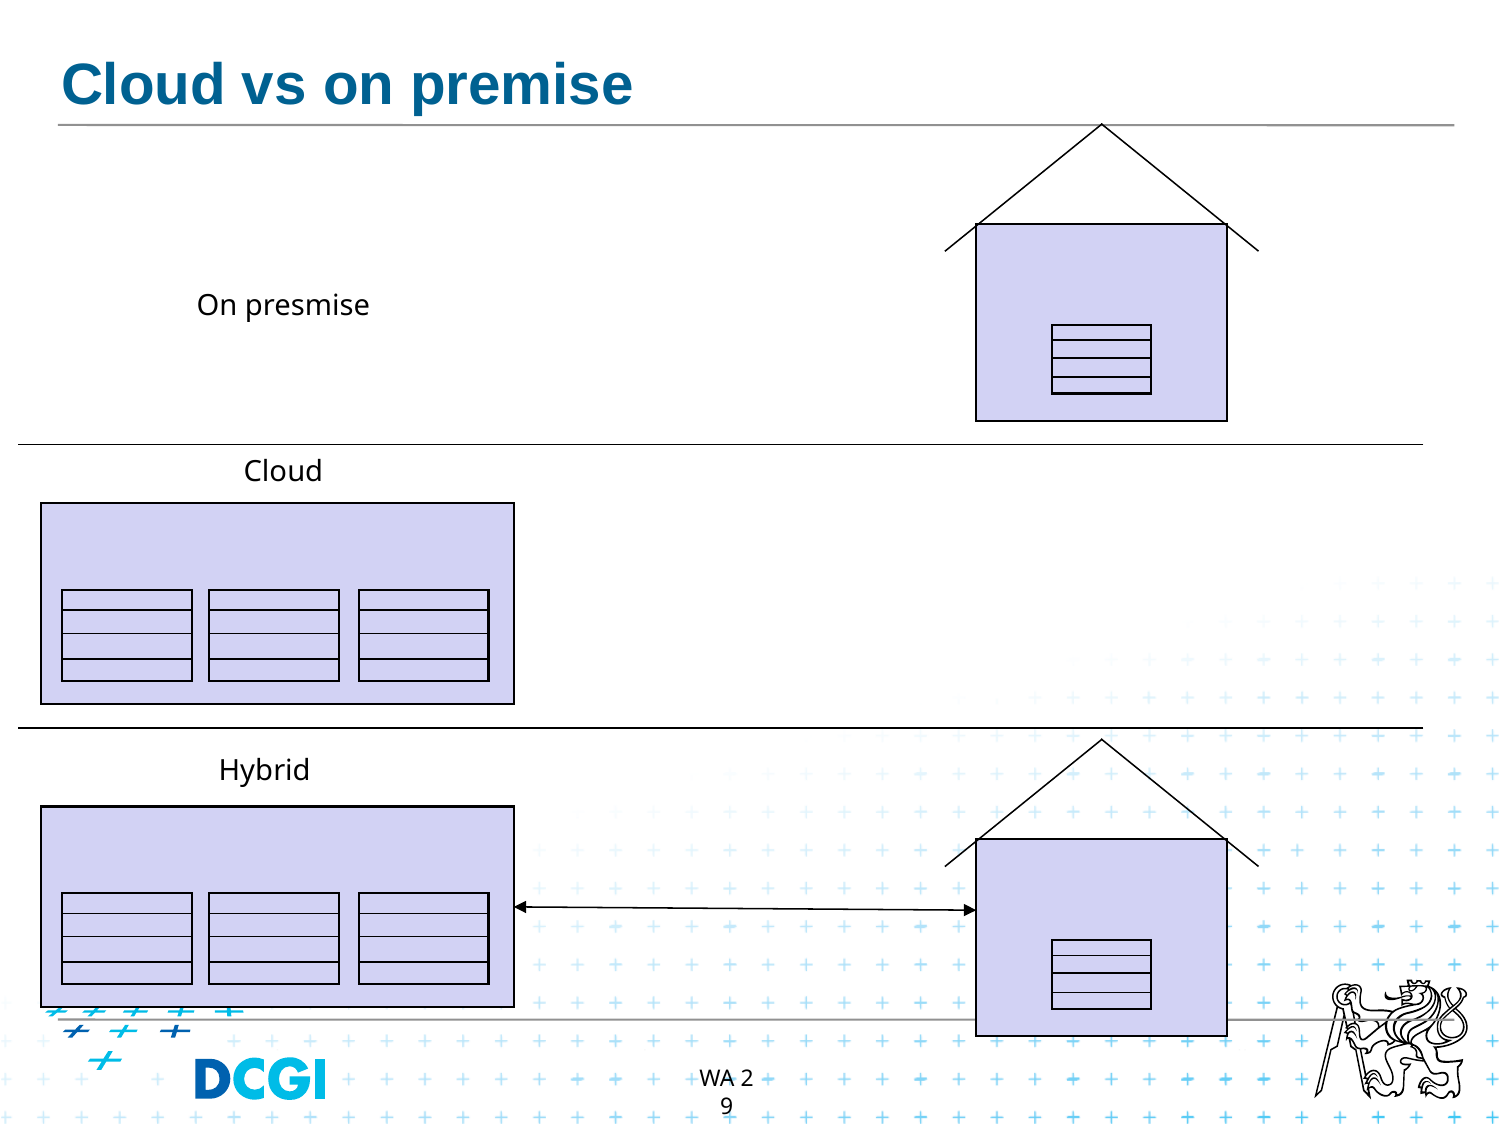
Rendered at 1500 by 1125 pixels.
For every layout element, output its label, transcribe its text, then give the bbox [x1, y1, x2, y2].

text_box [944, 738, 1259, 1037]
title Cloud vs on premise [45, 12, 1455, 125]
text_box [41, 806, 514, 1008]
text_box Cloud [64, 452, 502, 495]
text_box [513, 906, 977, 911]
text_box Hybrid [46, 743, 484, 794]
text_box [41, 503, 514, 705]
picture [0, 244, 1500, 1125]
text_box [944, 123, 1259, 421]
text_box On presmise [64, 278, 502, 329]
